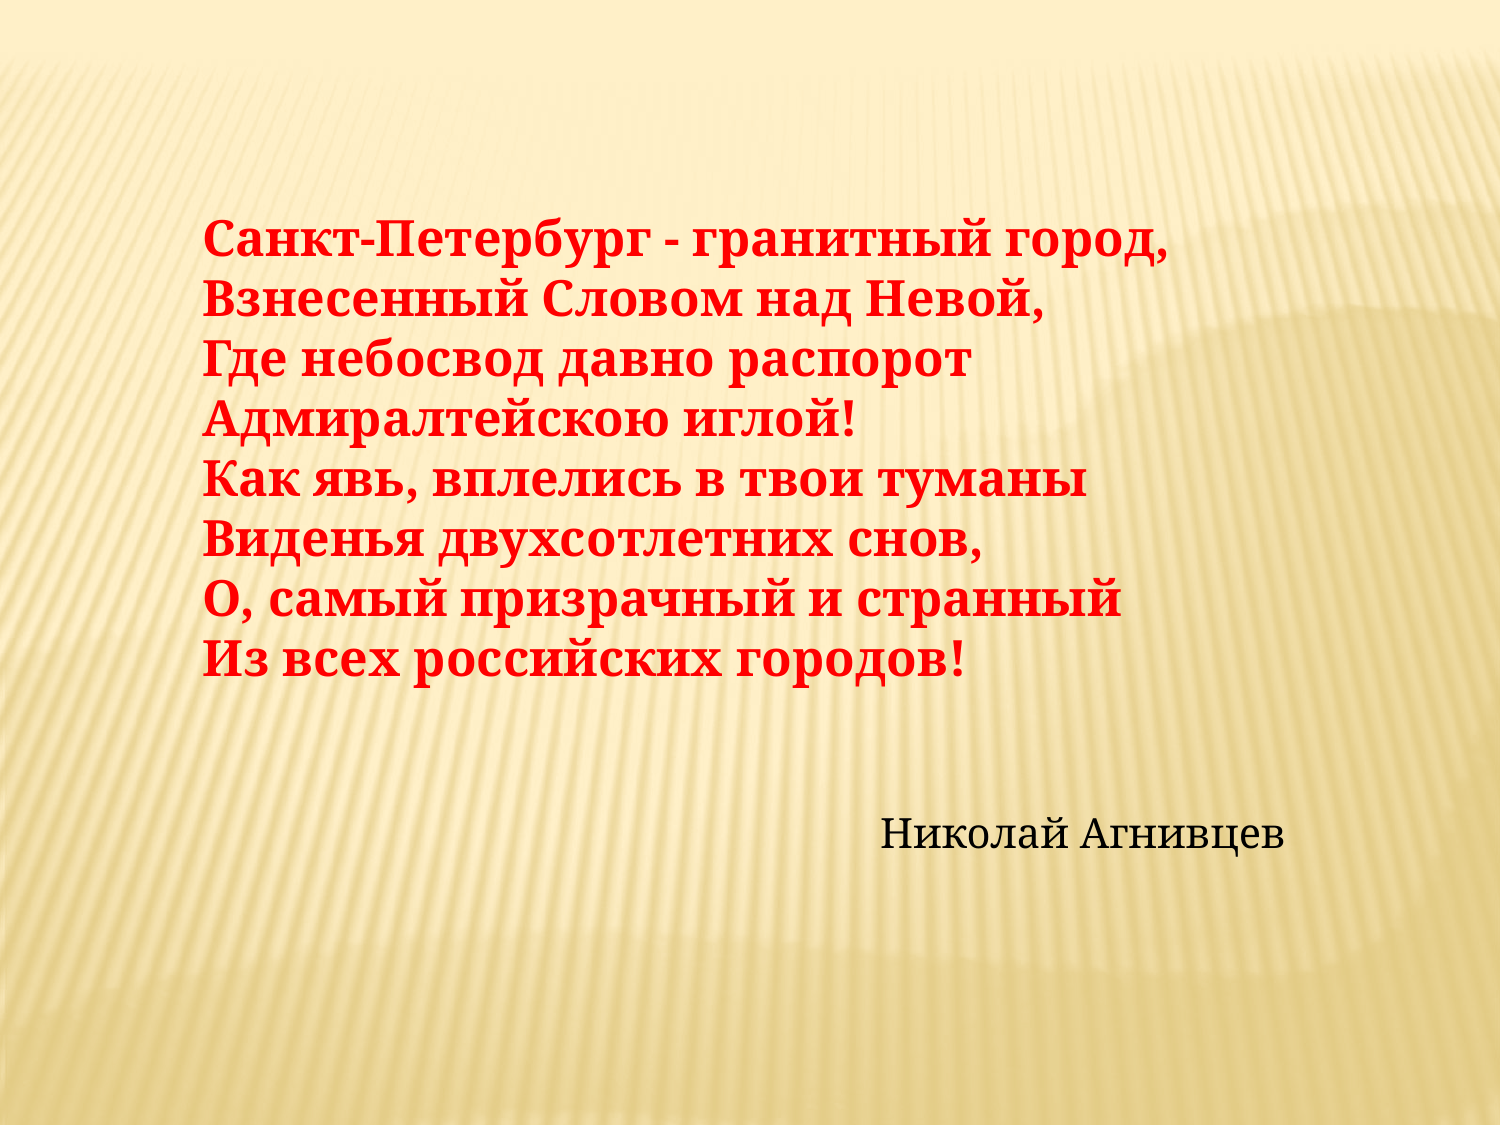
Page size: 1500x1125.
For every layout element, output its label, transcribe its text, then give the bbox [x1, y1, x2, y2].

text_box Санкт-Петербург - гранитный город, Взнесенный Словом над Невой, Где небосвод давно распорот Адмиралтейскою иглой! Как явь, вплелись в твои туманы Виденья двухсотлетних снов, О, самый призрачный и странный Из всех российских городов! Николай Агнивцев [187, 199, 1301, 864]
